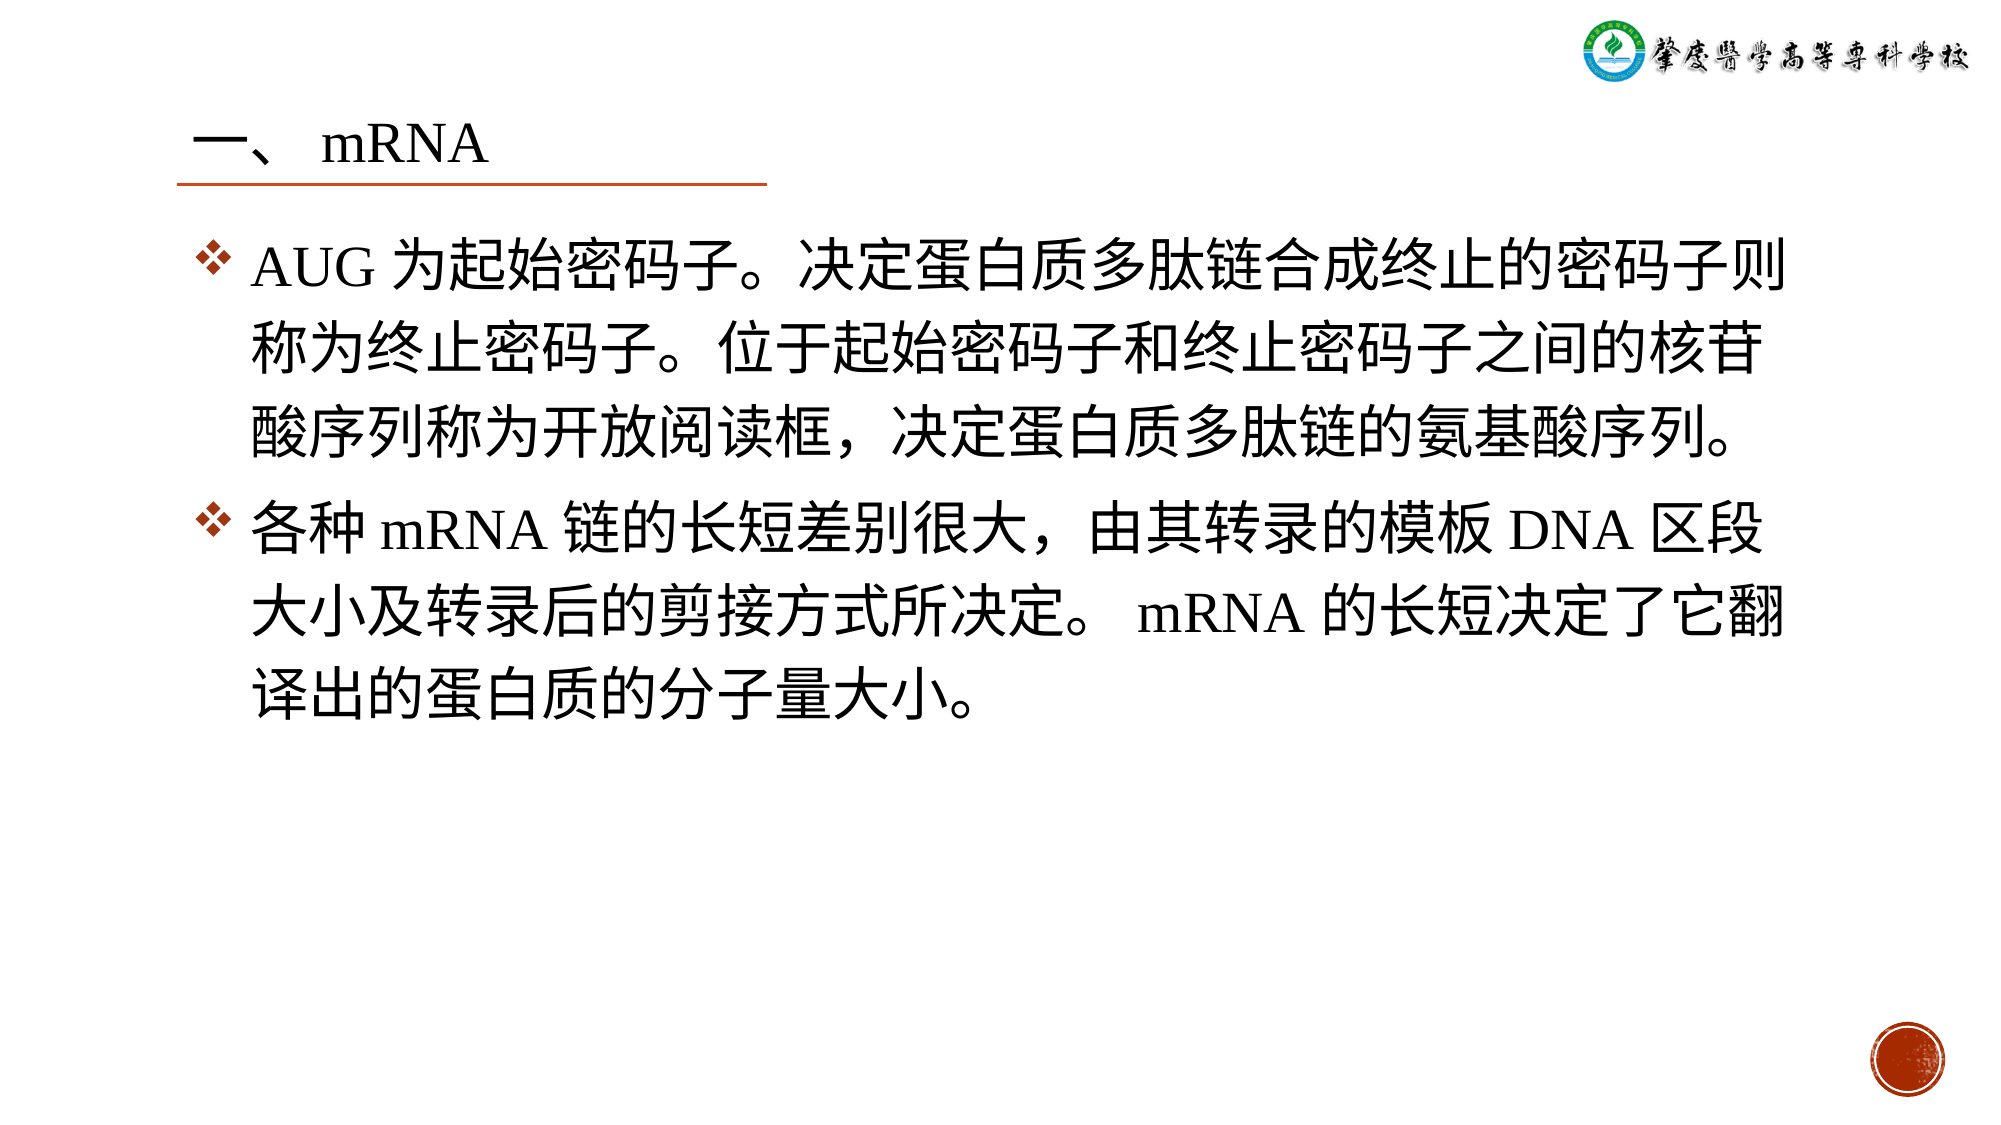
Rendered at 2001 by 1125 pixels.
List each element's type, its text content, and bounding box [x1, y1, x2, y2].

text_box AUG为起始密码子。决定蛋白质多肽链合成终止的密码子则称为终止密码子。位于起始密码子和终止密码子之间的核苷酸序列称为开放阅读框，决定蛋白质多肽链的氨基酸序列。 各种mRNA链的长短差别很大，由其转录的模板DNA区段大小及转录后的剪接方式所决定。mRNA的长短决定了它翻译出的蛋白质的分子量大小。 [176, 207, 1824, 820]
text_box 一、mRNA [175, 104, 696, 183]
picture [1571, 19, 1981, 90]
text_box [1870, 1021, 1946, 1097]
